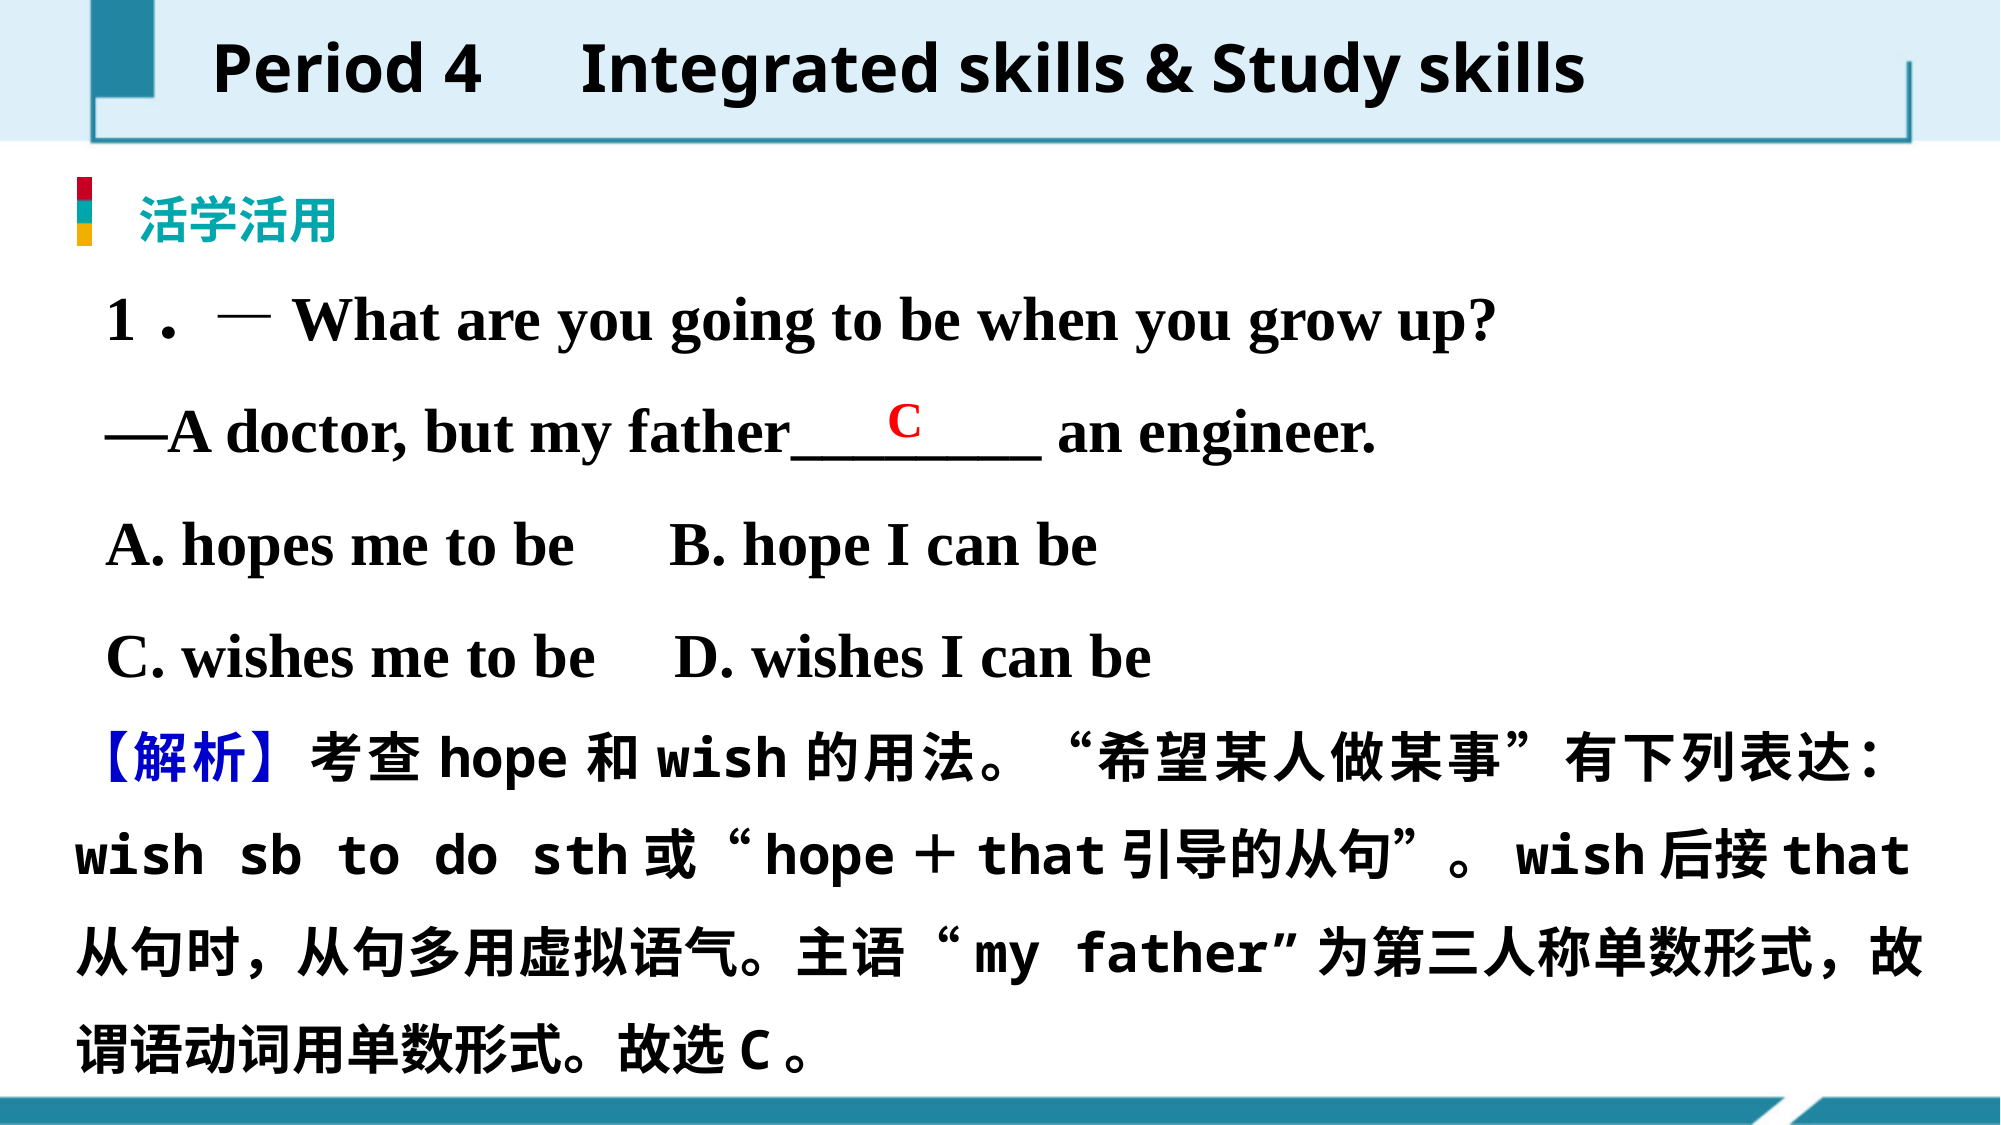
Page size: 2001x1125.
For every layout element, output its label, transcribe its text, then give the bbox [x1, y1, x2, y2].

text_box 【解析】考查hope和wish的用法。“希望某人做某事”有下列表达：wish sb to do sth或“hope＋that引导的从句”。wish后接that从句时，从句多用虚拟语气。主语“my father”为第三人称单数形式，故谓语动词用单数形式。故选C。 [60, 683, 1940, 1125]
text_box 活学活用 [124, 150, 366, 233]
text_box C [872, 380, 1039, 455]
text_box 1．—What are you going to be when you grow up? —A doctor, but my father________ an engineer. A. hopes me to be B. hope I can be C. wishes me to be D. wishes I can be [90, 233, 1855, 683]
text_box Period 4 Integrated skills & Study skills [196, 18, 1603, 114]
picture [0, 0, 2001, 1125]
